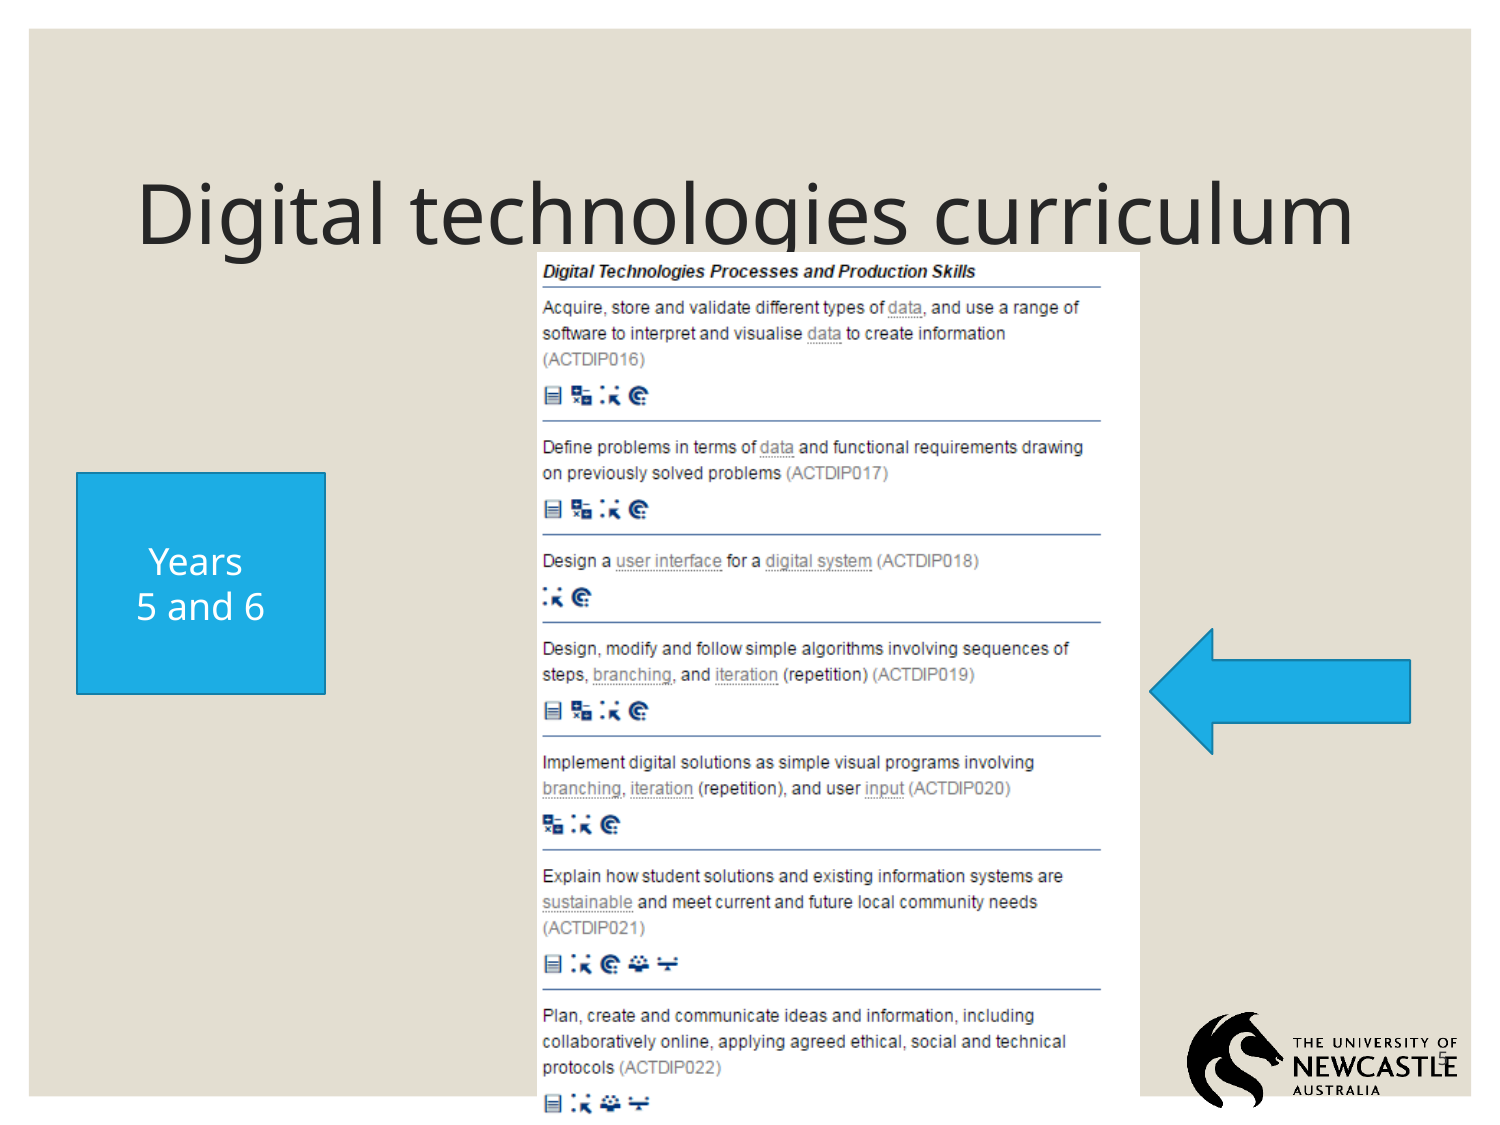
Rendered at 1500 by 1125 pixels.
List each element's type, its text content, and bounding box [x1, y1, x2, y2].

picture [537, 252, 1140, 1125]
picture [1187, 1012, 1457, 1108]
text_box Years 5 and 6 [76, 472, 326, 695]
title Digital technologies curriculum [120, 105, 1380, 331]
text_box [1149, 628, 1412, 755]
slide_number 5 [1283, 1035, 1464, 1080]
